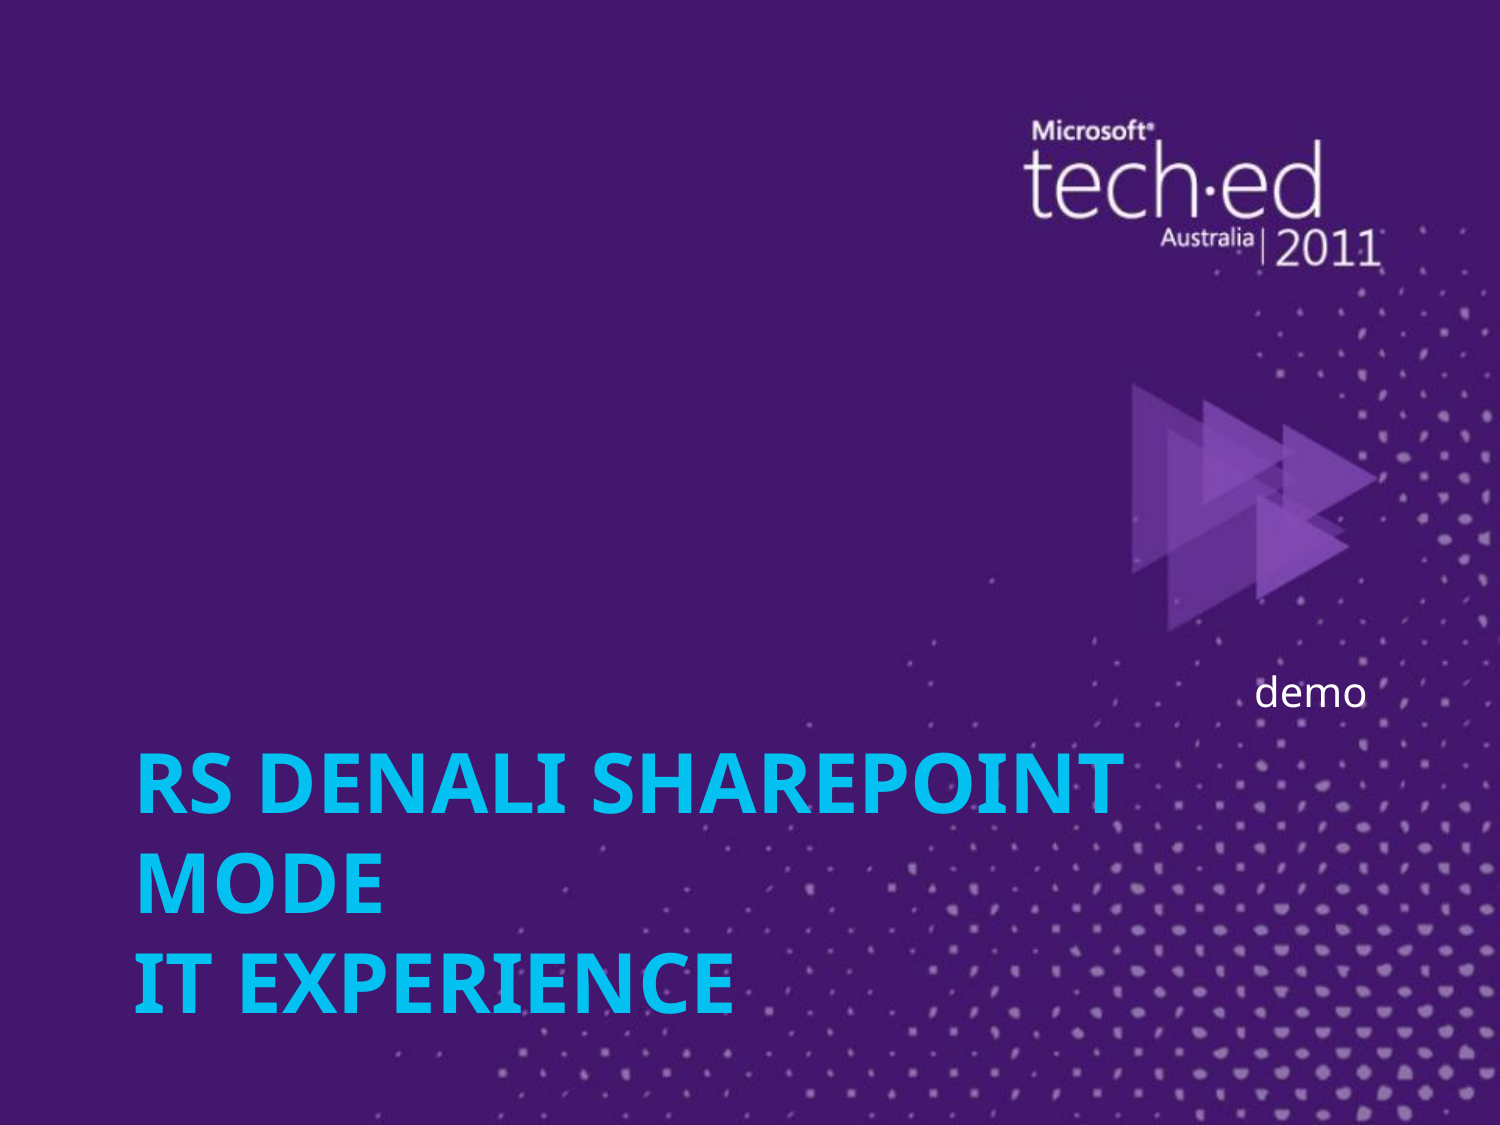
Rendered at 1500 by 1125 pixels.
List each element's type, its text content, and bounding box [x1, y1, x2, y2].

picture [0, 0, 1500, 1125]
list demo [118, 476, 1394, 723]
title RS Denali SharePoint Mode IT Experience [118, 723, 1394, 947]
